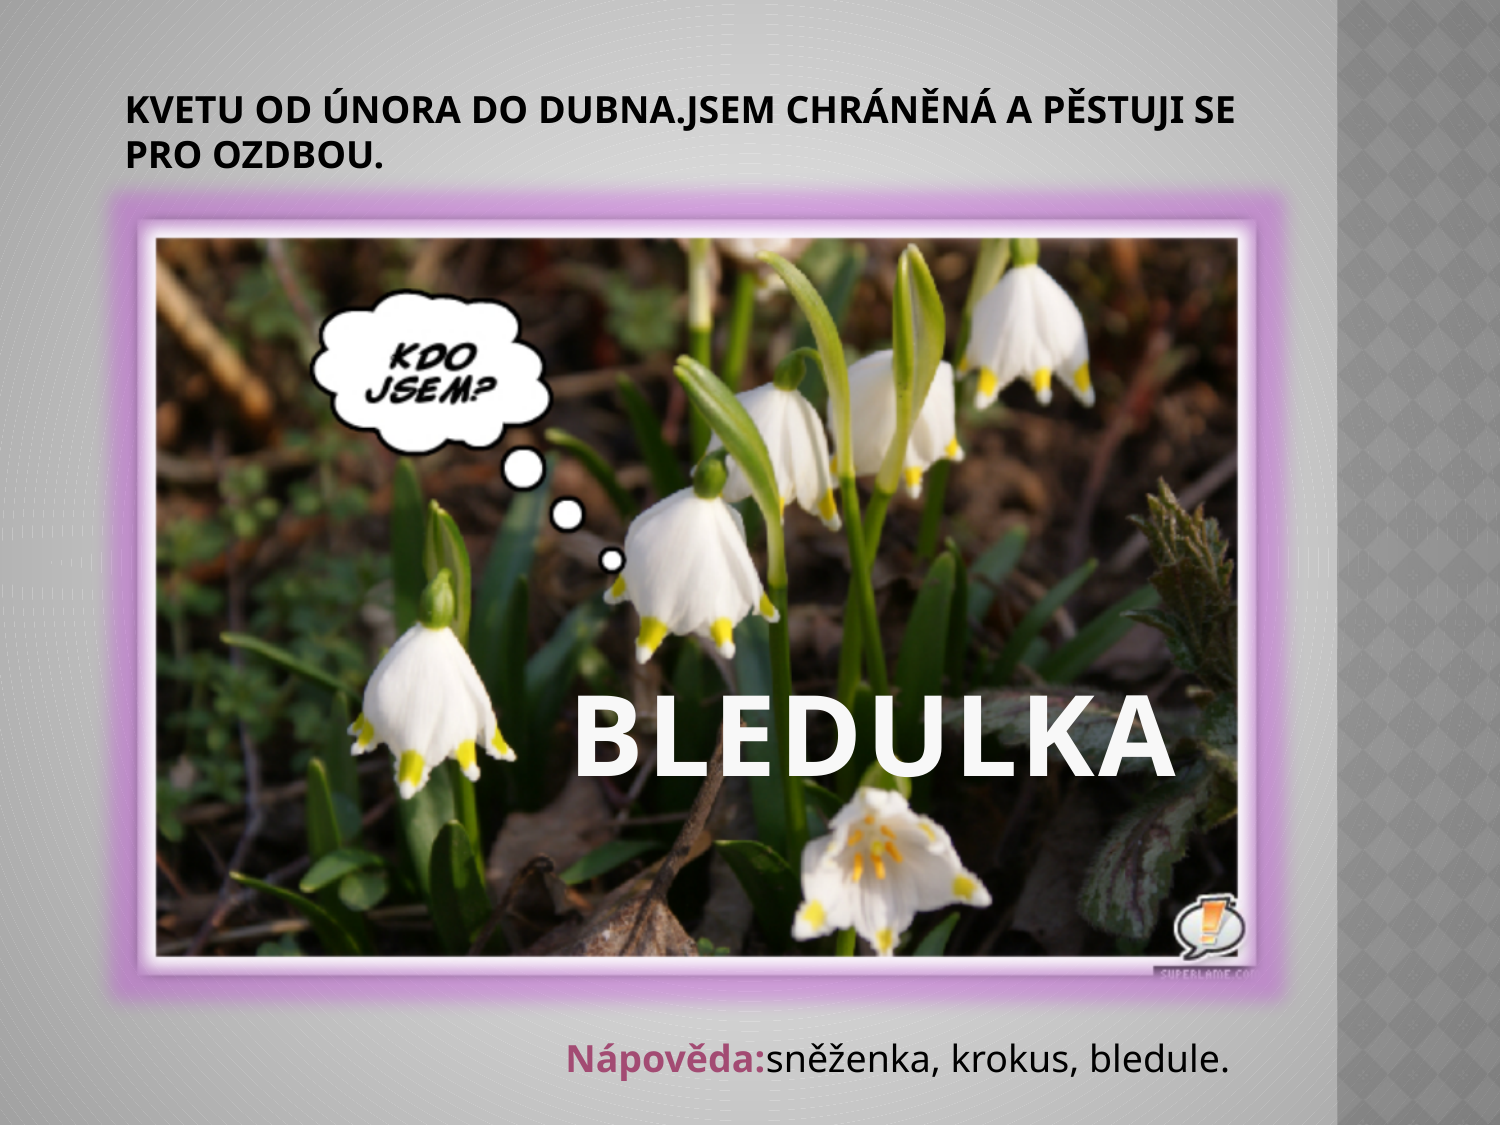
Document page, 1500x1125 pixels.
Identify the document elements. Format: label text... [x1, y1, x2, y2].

picture [128, 210, 1267, 985]
text_box Nápověda:sněženka, krokus, bledule. [550, 1027, 1254, 1088]
title Kvetu od února do dubna.jsem chráněná a pěstuji se pro ozdbou. [117, 35, 1266, 176]
